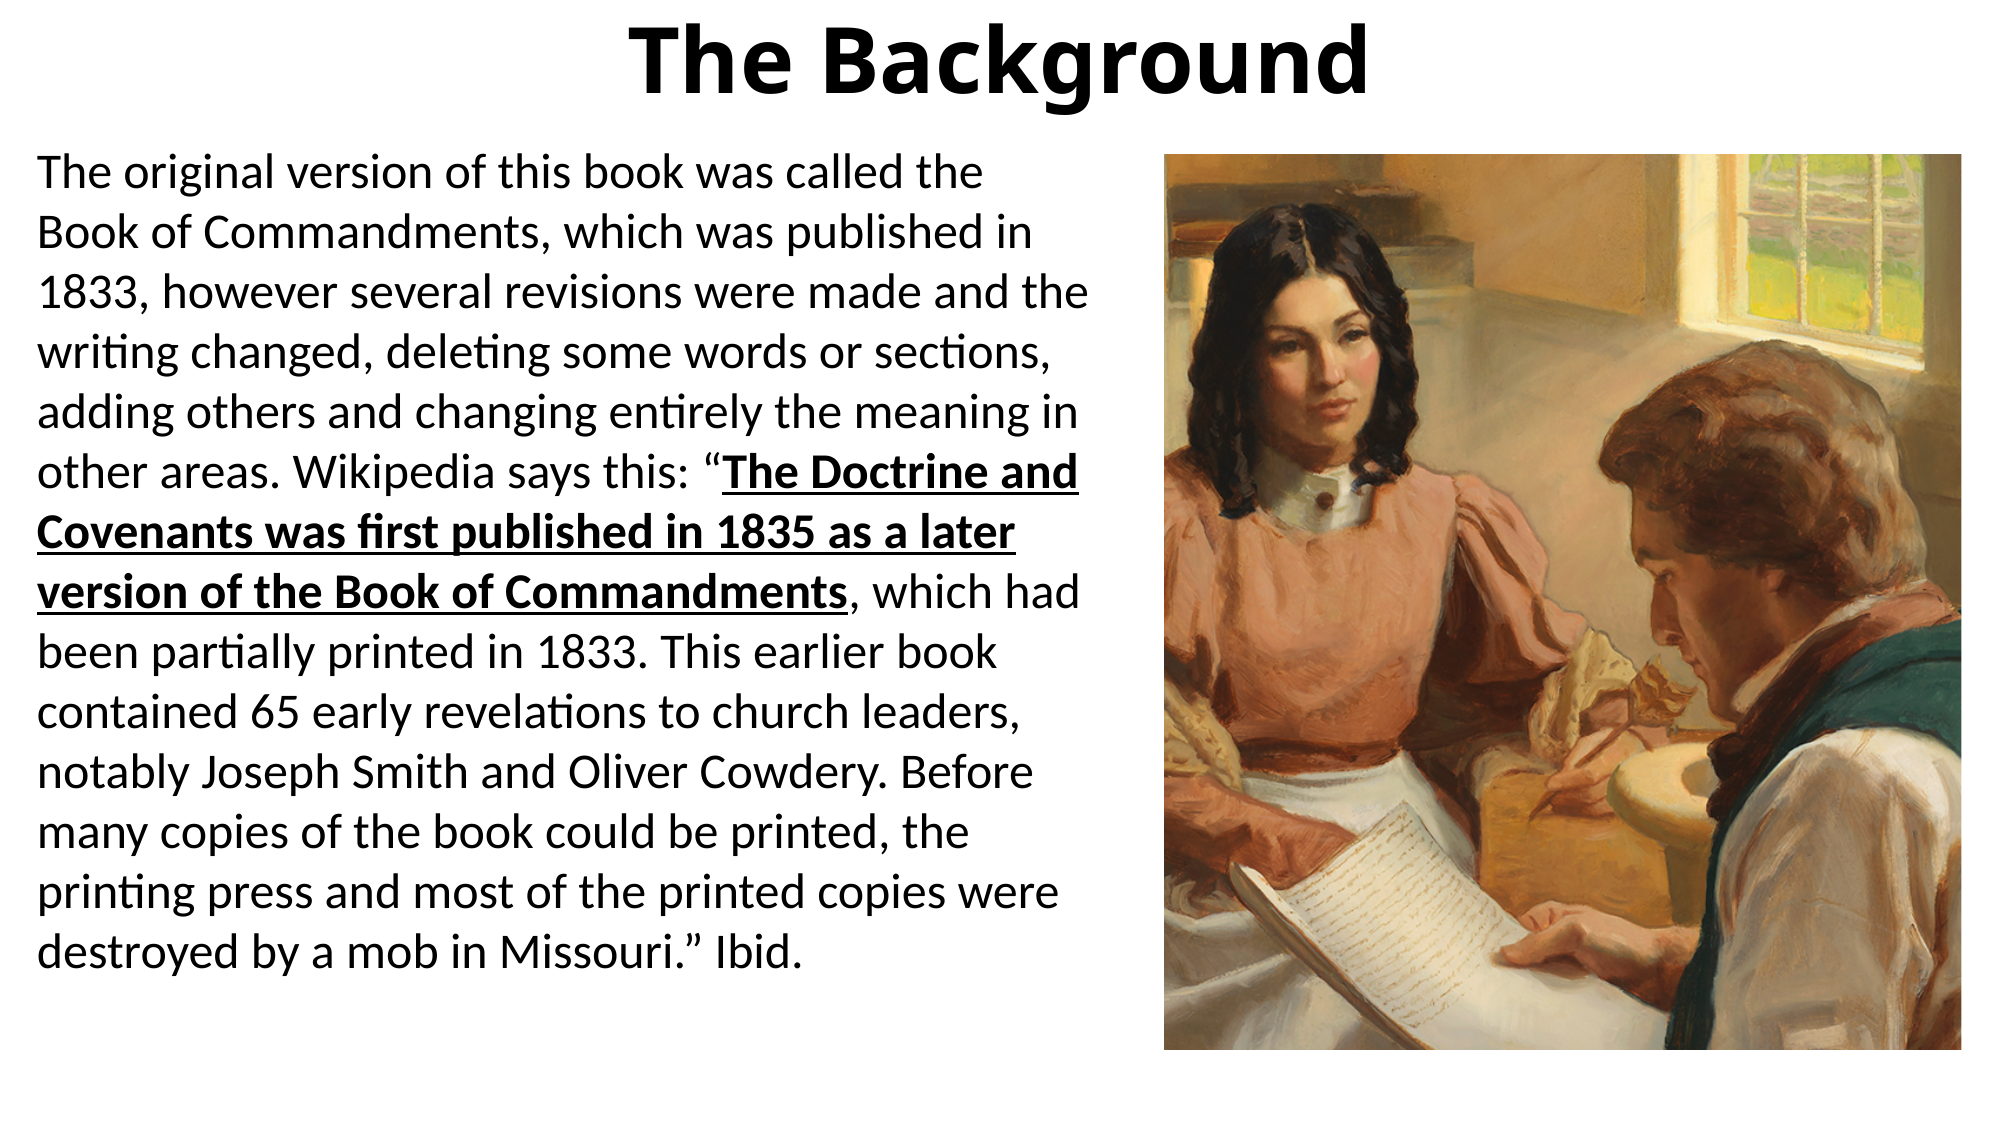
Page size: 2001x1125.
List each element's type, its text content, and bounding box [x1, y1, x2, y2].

picture [1164, 154, 1962, 1050]
title The Background [137, 0, 1863, 173]
text_box The original version of this book was called the Book of Commandments, which was published in 1833, however several revisions were made and the writing changed, deleting some words or sections, adding others and changing entirely the meaning in other areas. Wikipedia says this: “The Doctrine and Covenants was first published in 1835 as a later version of the Book of Commandments, which had been partially printed in 1833. This earlier book contained 65 early revelations to church leaders, notably Joseph Smith and Oliver Cowdery. Before many copies of the book could be printed, the printing press and most of the printed copies were destroyed by a mob in Missouri.” Ibid. [22, 130, 1110, 986]
